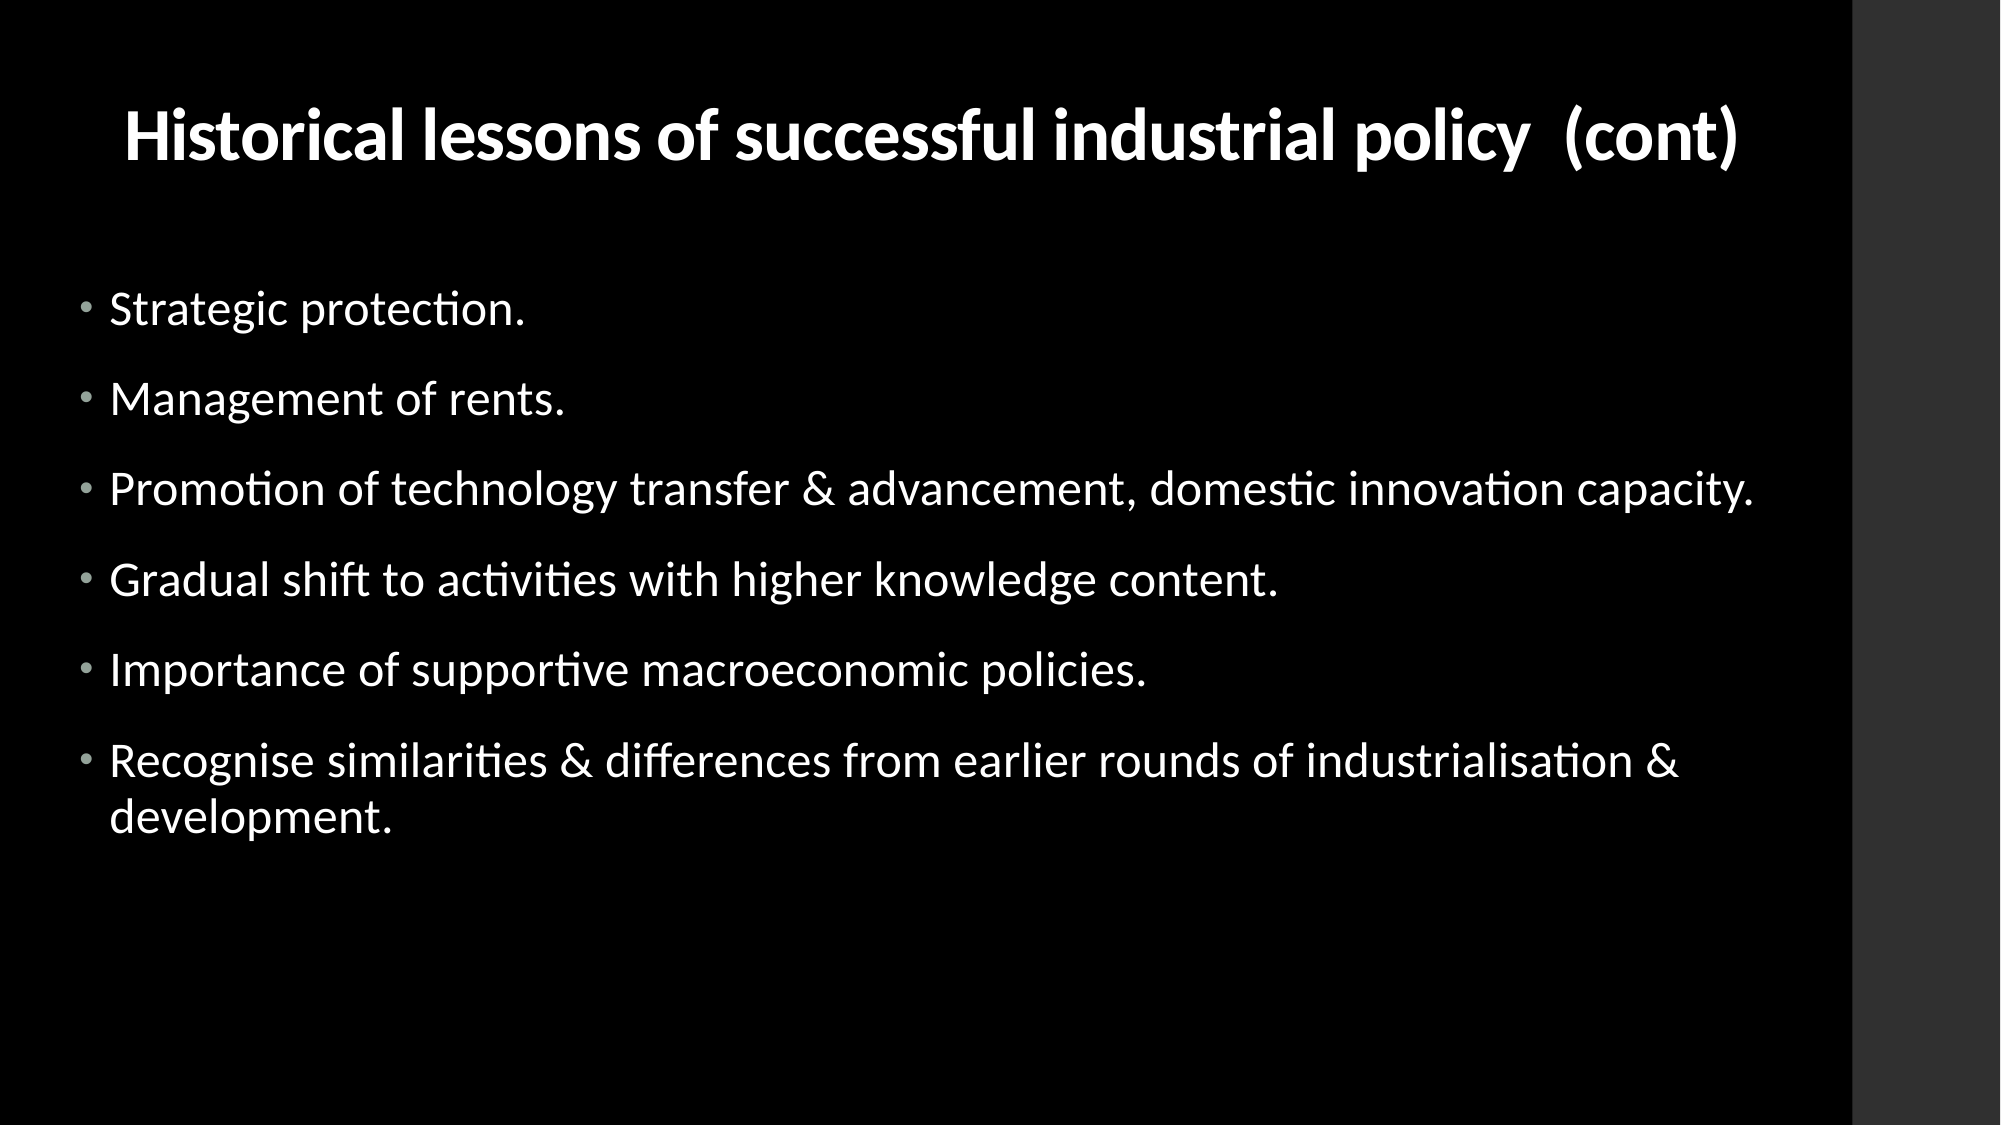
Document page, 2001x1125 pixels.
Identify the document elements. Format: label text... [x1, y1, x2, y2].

list Strategic protection. Management of rents. Promotion of technology transfer & advancement, domestic innovation capacity. Gradual shift to activities with higher knowledge content. Importance of supportive macroeconomic policies. Recognise similarities & differences from earlier rounds of industrialisation & development. [64, 272, 1781, 1051]
title Historical lessons of successful industrial policy (cont) [109, 45, 1764, 185]
